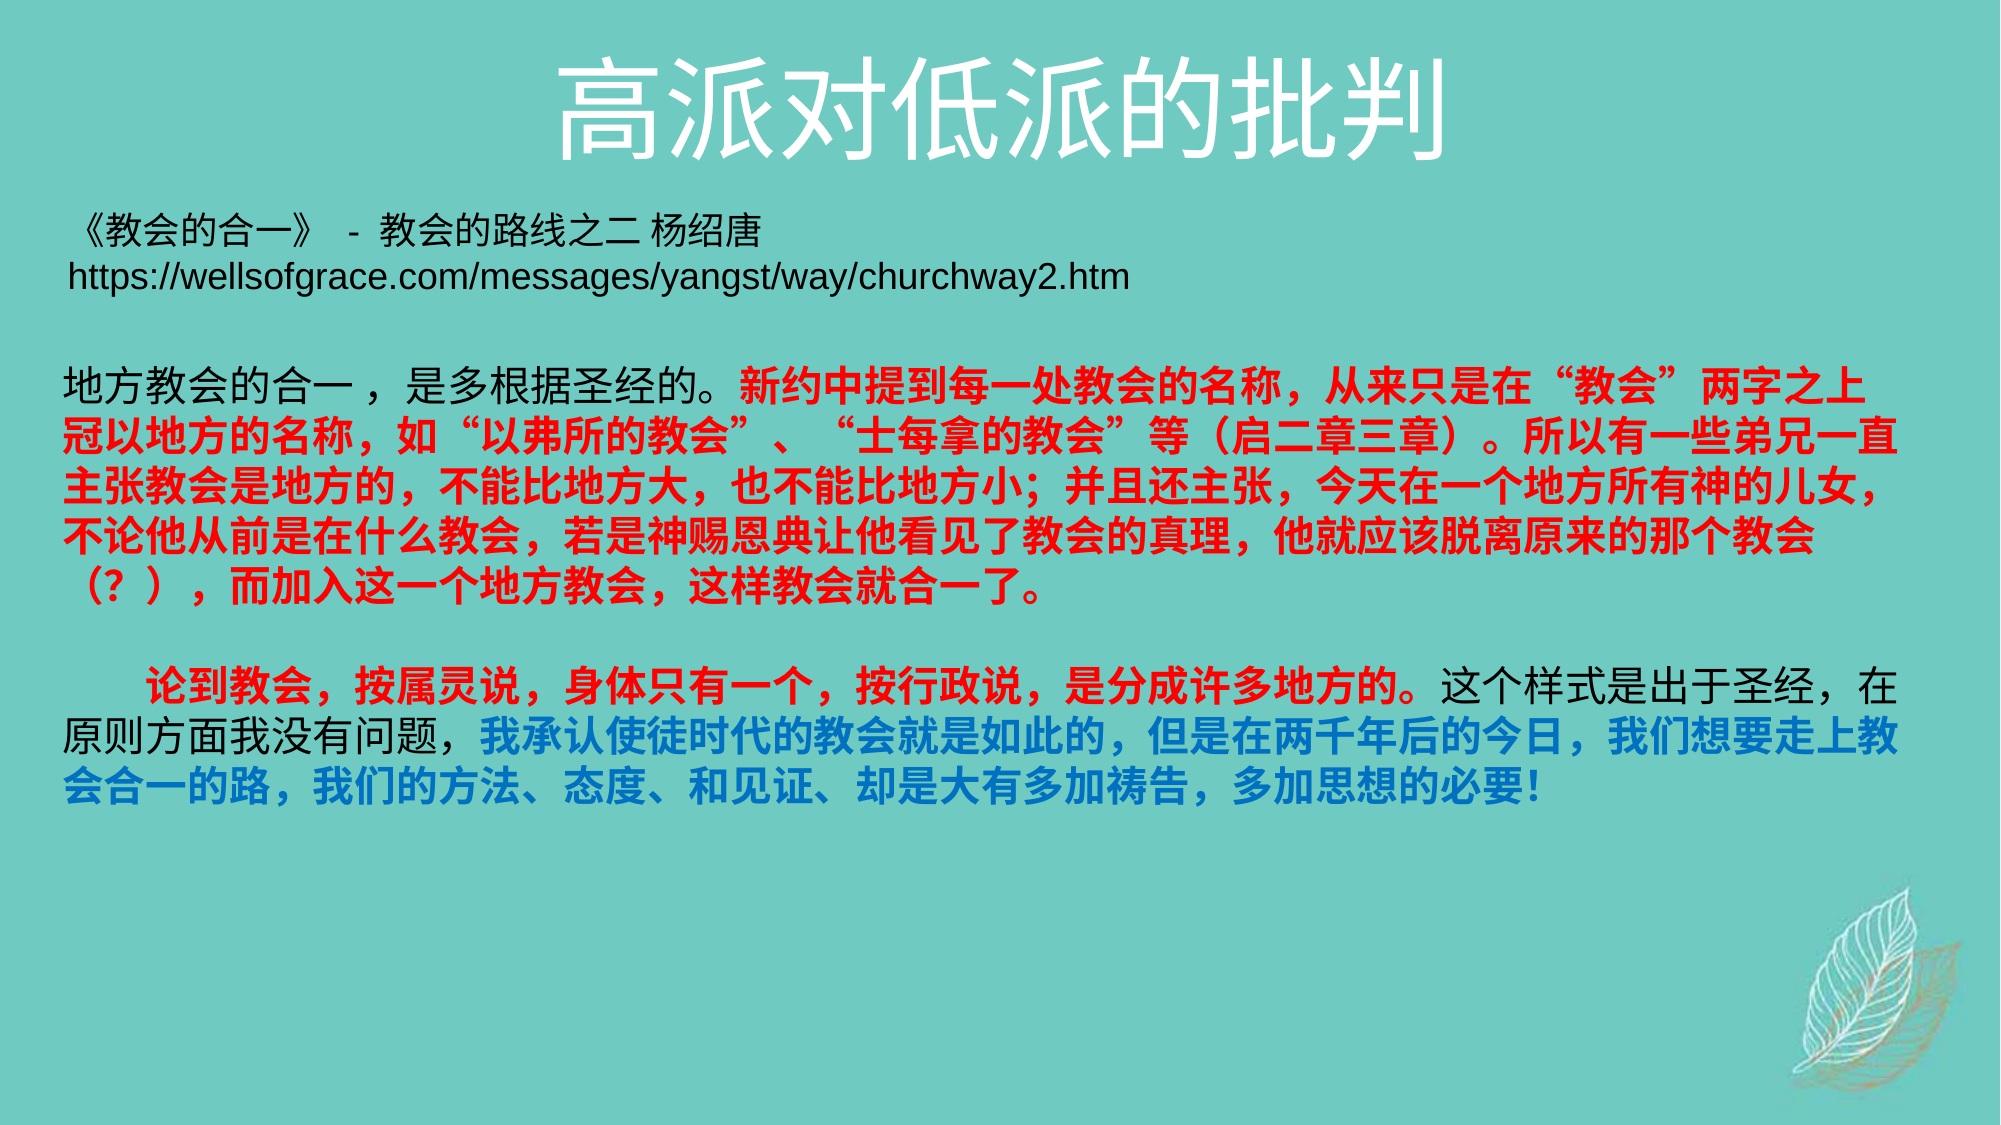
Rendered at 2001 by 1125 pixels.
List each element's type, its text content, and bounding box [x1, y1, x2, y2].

picture [0, 0, 2001, 1125]
list 高派对低派的批判 [53, 46, 1952, 184]
text_box 地方教会的合一 ，是多根据圣经的。新约中提到每一处教会的名称，从来只是在“教会”两字之上冠以地方的名称，如“以弗所的教会”、“士每拿的教会”等（启二章三章）。所以有一些弟兄一直主张教会是地方的，不能比地方大，也不能比地方小；并且还主张，今天在一个地方所有神的儿女，不论他从前是在什么教会，若是神赐恩典让他看见了教会的真理，他就应该脱离原来的那个教会（？），而加入这一个地方教会，这样教会就合一了。 论到教会，按属灵说，身体只有一个，按行政说，是分成许多地方的。这个样式是出于圣经，在原则方面我没有问题，我承认使徒时代的教会就是如此的，但是在两千年后的今日，我们想要走上教会合一的路，我们的方法、态度、和见证、却是大有多加祷告，多加思想的必要！ [47, 352, 1916, 818]
text_box 《教会的合一》 - 教会的路线之二 杨绍唐 https://wellsofgrace.com/messages/yangst/way/churchway2.htm [52, 199, 1916, 305]
